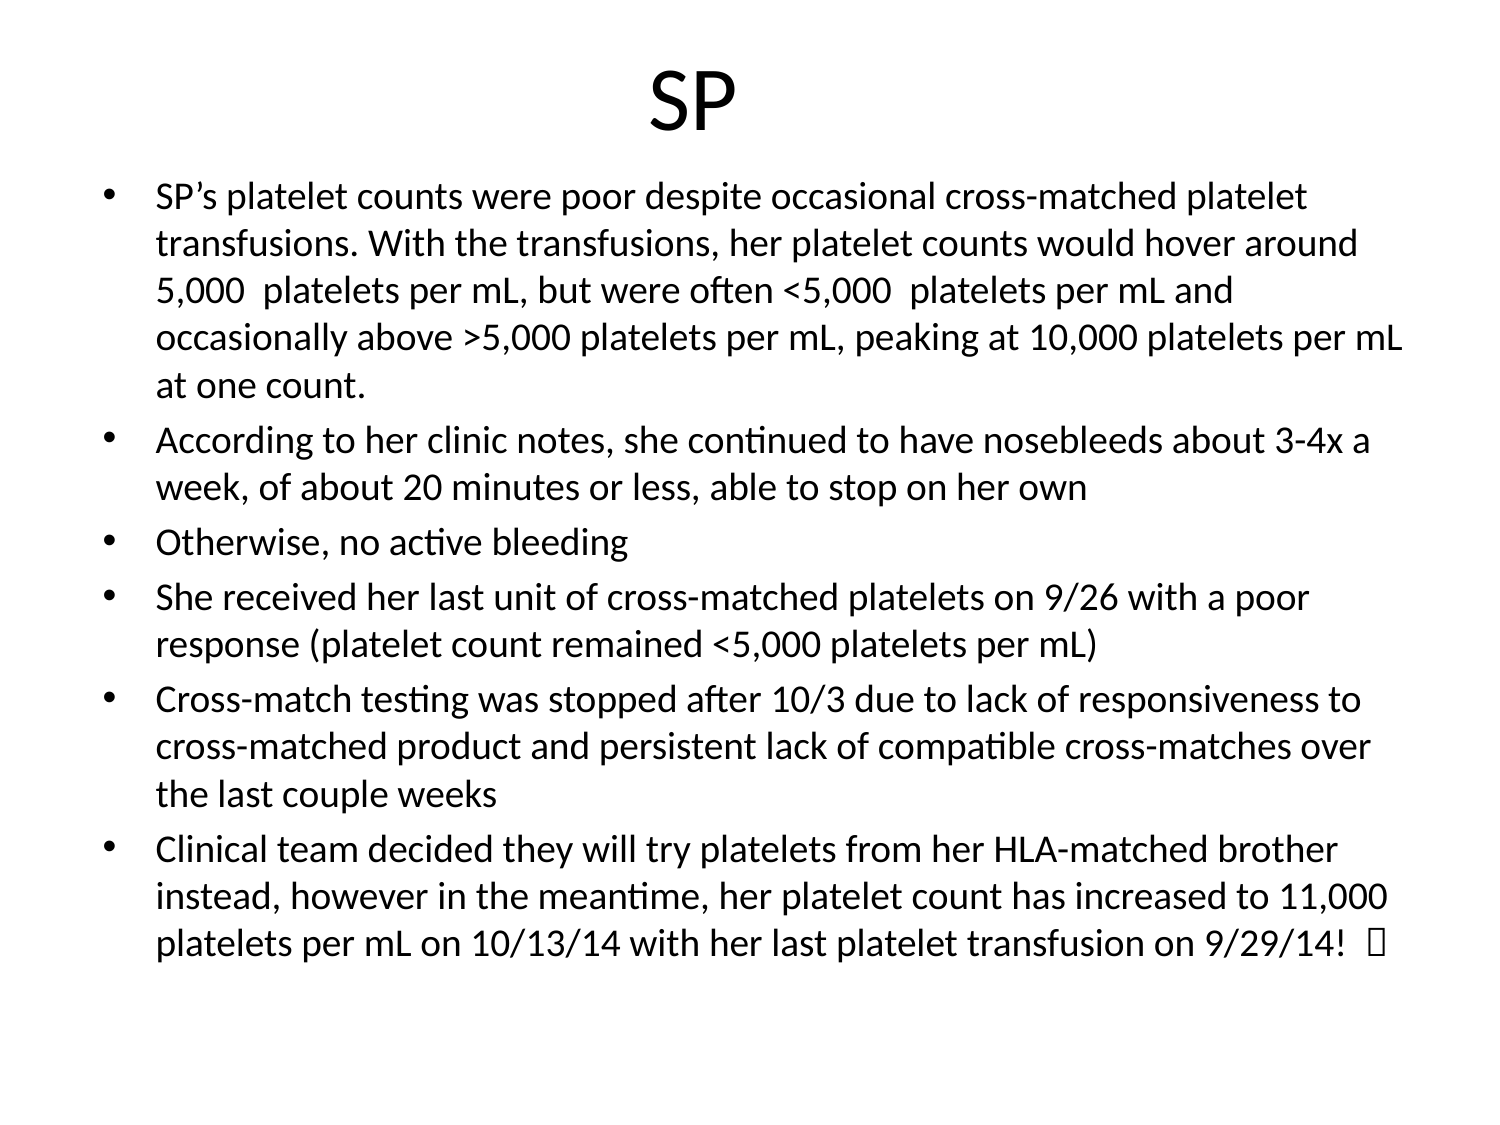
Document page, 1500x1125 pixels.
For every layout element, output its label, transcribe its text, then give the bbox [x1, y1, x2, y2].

title SP [212, 0, 1175, 162]
list SP’s platelet counts were poor despite occasional cross-matched platelet transfusions. With the transfusions, her platelet counts would hover around 5,000 platelets per mL, but were often <5,000 platelets per mL and occasionally above >5,000 platelets per mL, peaking at 10,000 platelets per mL at one count. According to her clinic notes, she continued to have nosebleeds about 3-4x a week, of about 20 minutes or less, able to stop on her own Otherwise, no active bleeding She received her last unit of cross-matched platelets on 9/26 with a poor response (platelet count remained <5,000 platelets per mL) Cross-match testing was stopped after 10/3 due to lack of responsiveness to cross-matched product and persistent lack of compatible cross-matches over the last couple weeks Clinical team decided they will try platelets from her HLA-matched brother instead, however in the meantime, her platelet count has increased to 11,000 platelets per mL on 10/13/14 with her last platelet transfusion on 9/29/14!  [87, 162, 1425, 1005]
